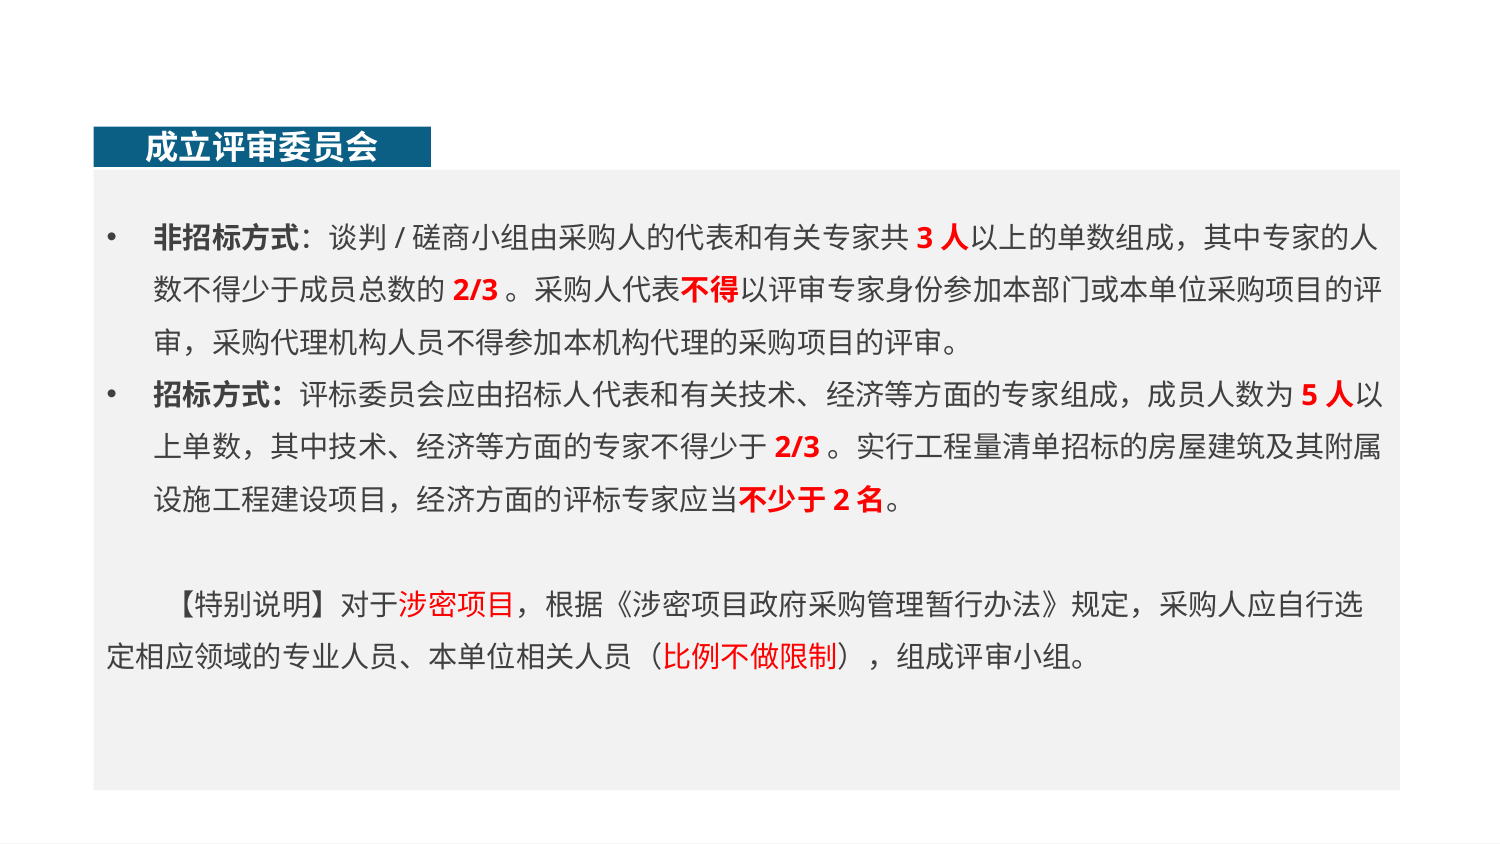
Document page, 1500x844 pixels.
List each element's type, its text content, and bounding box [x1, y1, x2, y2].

text_box 非招标方式：谈判/磋商小组由采购人的代表和有关专家共3人以上的单数组成，其中专家的人数不得少于成员总数的2/3。采购人代表不得以评审专家身份参加本部门或本单位采购项目的评审，采购代理机构人员不得参加本机构代理的采购项目的评审。 招标方式：评标委员会应由招标人代表和有关技术、经济等方面的专家组成，成员人数为5人以上单数，其中技术、经济等方面的专家不得少于2/3。实行工程量清单招标的房屋建筑及其附属设施工程建设项目，经济方面的评标专家应当不少于2名。 【特别说明】对于涉密项目，根据《涉密项目政府采购管理暂行办法》规定，采购人应自行选定相应领域的专业人员、本单位相关人员（比例不做限制），组成评审小组。 [98, 197, 1402, 678]
text_box 成立评审委员会 [91, 124, 433, 169]
text_box [91, 168, 1402, 792]
